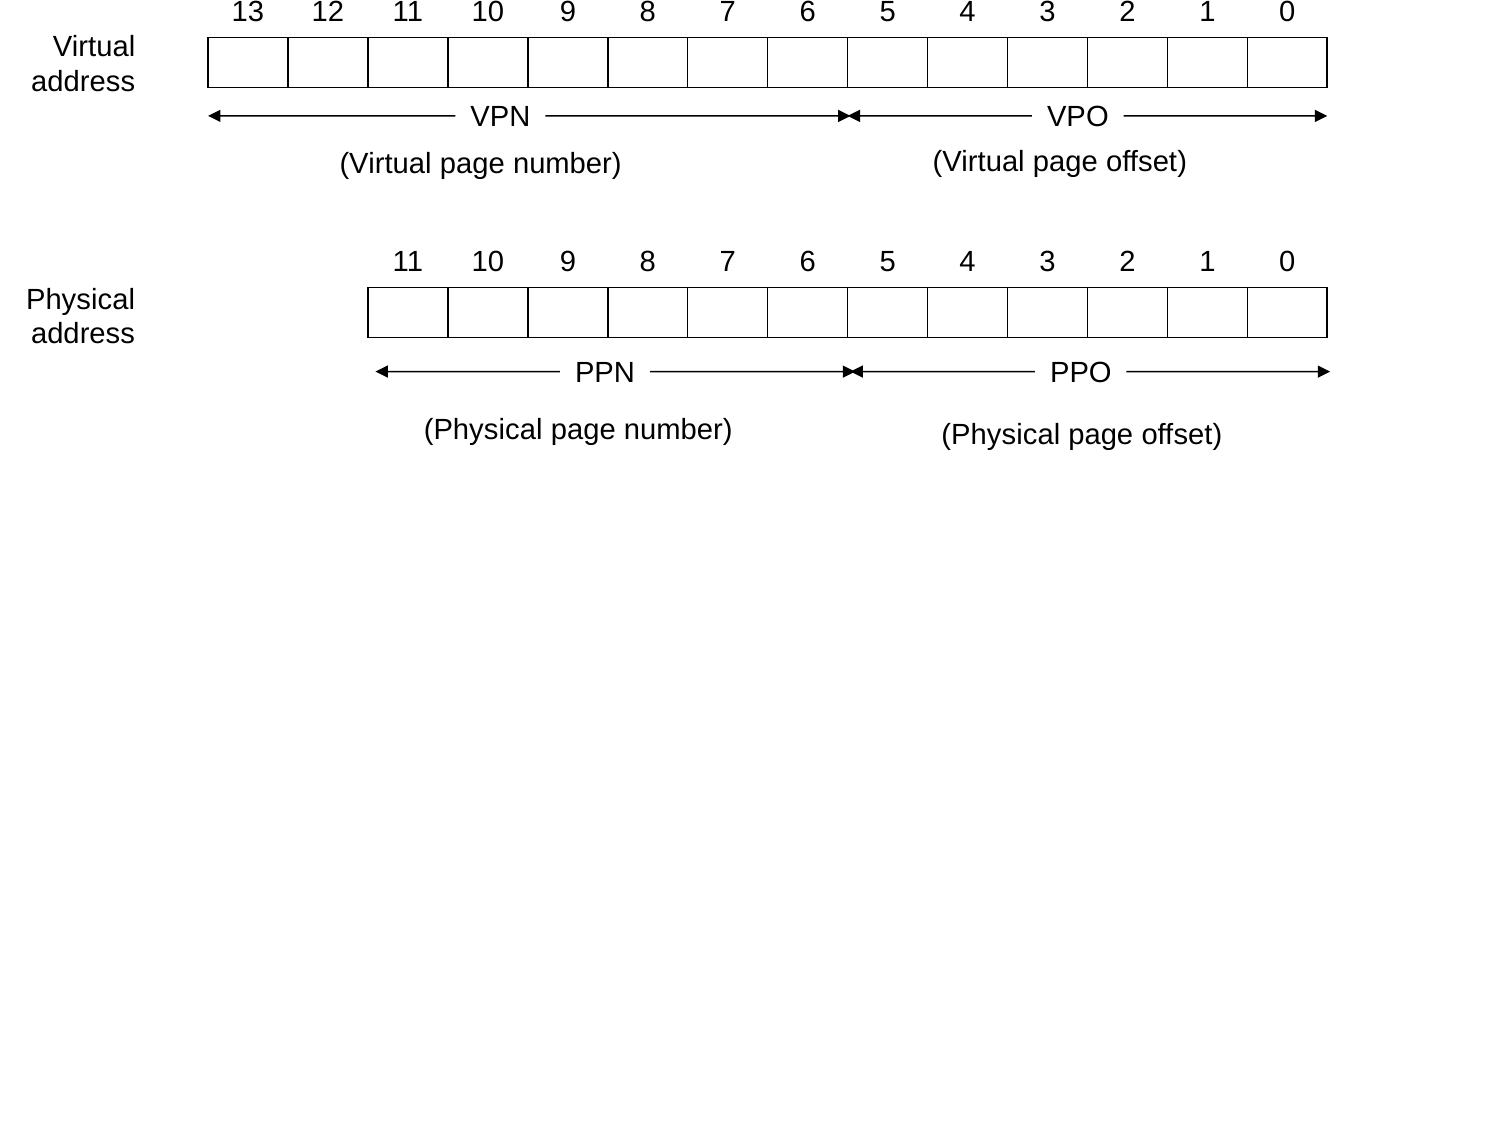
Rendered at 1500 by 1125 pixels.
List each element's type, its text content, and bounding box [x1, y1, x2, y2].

text_box PPO [1035, 349, 1127, 396]
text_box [927, 237, 1005, 338]
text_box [287, 0, 362, 88]
text_box (Physical page offset) [926, 412, 1238, 459]
text_box [208, 109, 455, 123]
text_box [1247, 237, 1328, 338]
text_box PPN [560, 349, 650, 396]
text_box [1167, 237, 1245, 338]
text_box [687, 237, 765, 338]
text_box (Virtual page offset) [917, 139, 1203, 186]
text_box [650, 365, 856, 378]
text_box [375, 365, 560, 378]
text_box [1007, 0, 1082, 88]
text_box Physical address [11, 272, 150, 358]
text_box [546, 109, 851, 123]
text_box [853, 365, 1035, 378]
text_box [849, 109, 1032, 123]
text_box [927, 0, 1002, 88]
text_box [1087, 0, 1162, 88]
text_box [767, 0, 842, 88]
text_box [767, 237, 845, 338]
text_box (Physical page number) [408, 406, 748, 453]
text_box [607, 0, 682, 88]
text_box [687, 0, 762, 88]
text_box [1007, 237, 1085, 338]
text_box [447, 0, 522, 88]
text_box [1167, 0, 1242, 88]
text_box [847, 237, 925, 338]
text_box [527, 237, 605, 338]
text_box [1247, 0, 1328, 88]
text_box VPN [455, 96, 546, 140]
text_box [207, 0, 282, 88]
text_box [1127, 365, 1331, 378]
text_box VPO [1032, 96, 1124, 139]
text_box (Virtual page number) [324, 141, 637, 188]
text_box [527, 0, 602, 88]
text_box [607, 237, 685, 338]
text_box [367, 237, 445, 338]
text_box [367, 0, 442, 88]
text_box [447, 237, 525, 338]
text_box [1087, 237, 1165, 338]
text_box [847, 0, 922, 88]
text_box Virtual address [16, 20, 151, 105]
text_box [1124, 109, 1328, 123]
